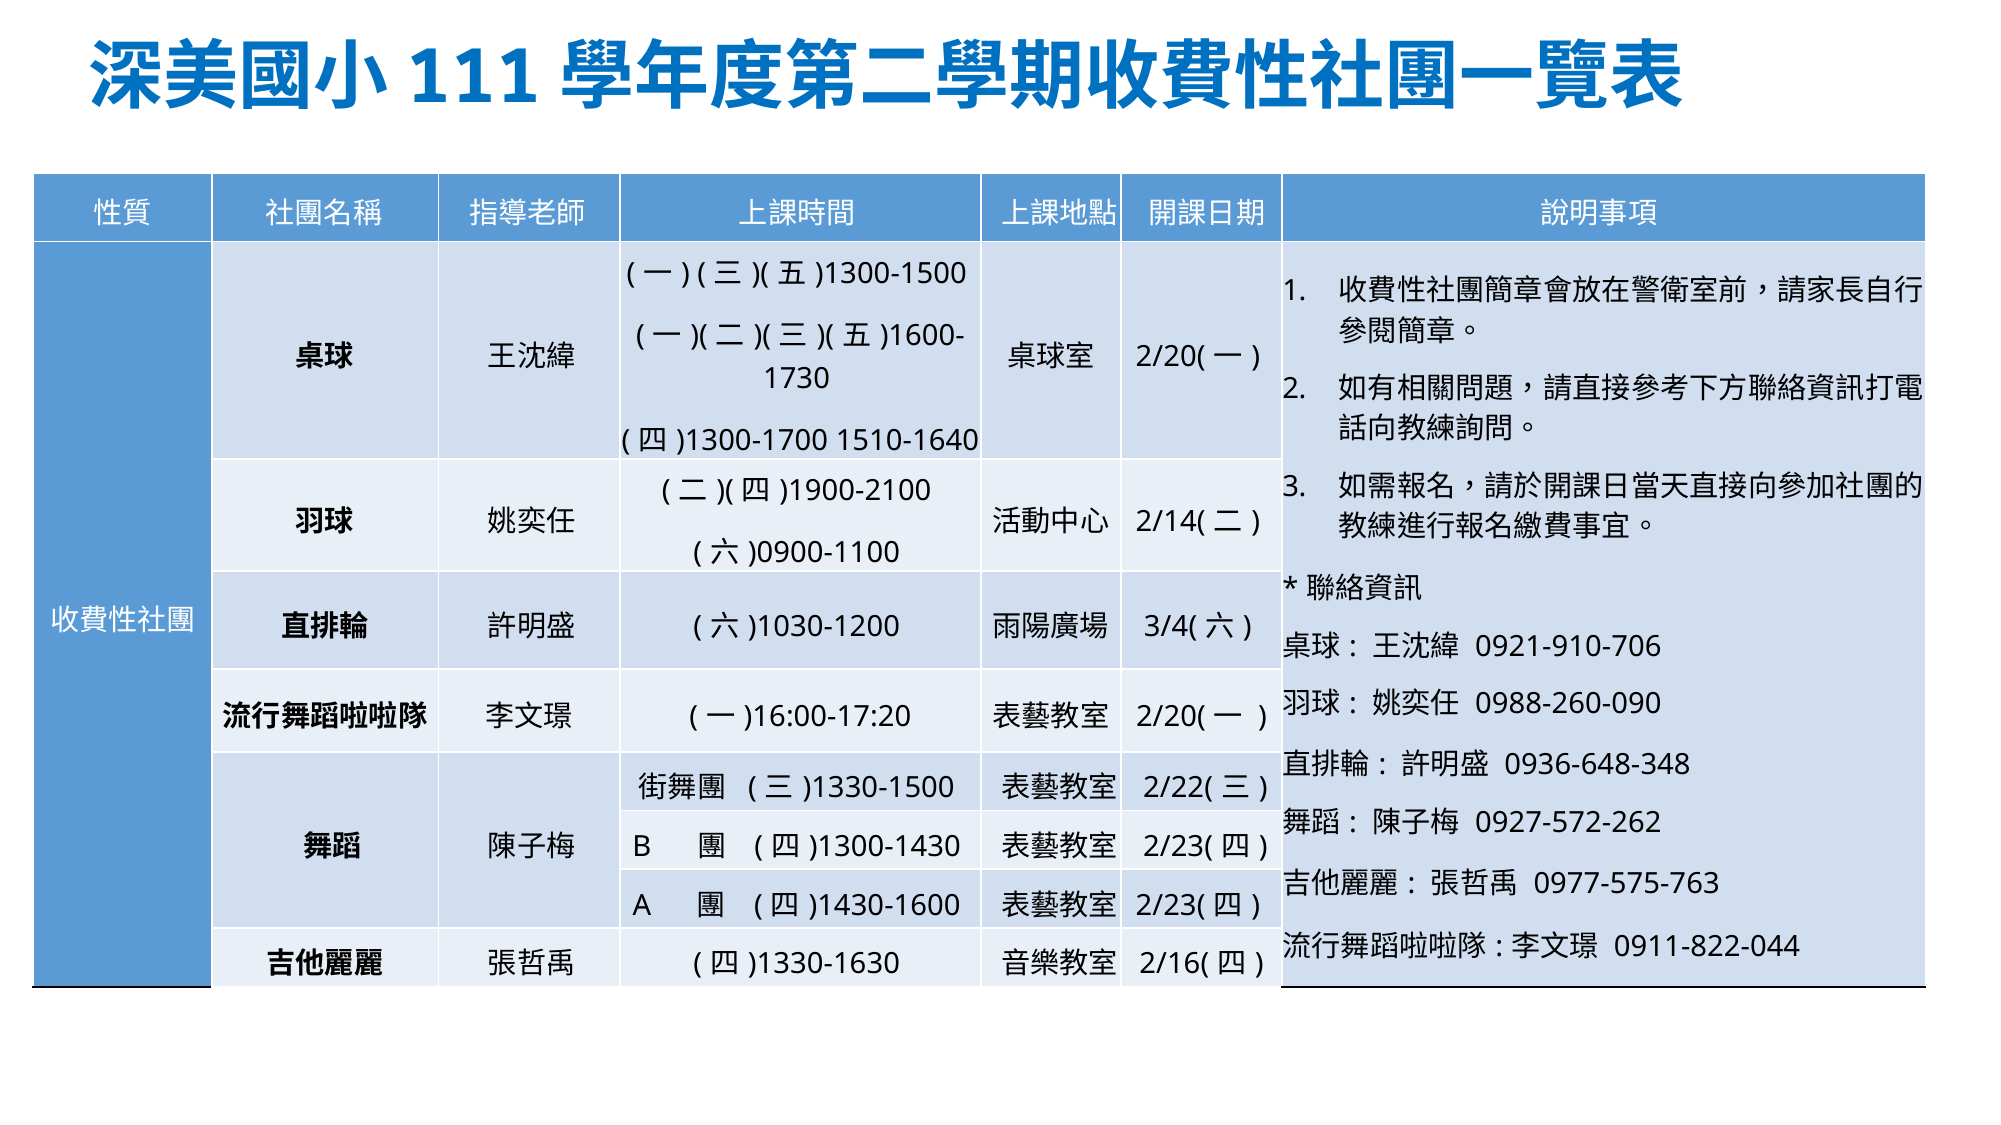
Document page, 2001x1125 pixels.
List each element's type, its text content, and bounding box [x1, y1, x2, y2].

table_cell 表藝教室 [982, 753, 1120, 810]
table_cell 陳子梅 [439, 753, 619, 927]
table_cell (二)(四)1900-2100 (六)0900-1100 [621, 460, 980, 570]
table_cell (一)16:00-17:20 [621, 670, 980, 751]
table_cell 吉他麗麗 [213, 929, 438, 986]
table_header 上課地點 [982, 174, 1120, 241]
table_cell 直排輪 [213, 572, 438, 668]
table_cell 2/14(二) [1122, 460, 1281, 570]
table_cell 許明盛 [439, 572, 619, 668]
table_cell 舞蹈 [213, 753, 438, 927]
table_cell 流行舞蹈啦啦隊 [213, 670, 438, 751]
table_cell 2/20(一 ) [1122, 670, 1281, 751]
table_cell 音樂教室 [982, 929, 1120, 986]
table_cell 桌球 [213, 242, 438, 458]
table_cell 2/22(三) [1122, 753, 1281, 810]
title 深美國小111學年度第二學期收費性社團一覽表 [33, 0, 1739, 172]
table_cell 表藝教室 [982, 811, 1120, 868]
table_cell A 團 (四)1430-1600 [621, 870, 980, 927]
table_cell 羽球 [213, 460, 438, 570]
table_header 社團名稱 [213, 174, 438, 241]
table_header 說明事項 [1283, 174, 1925, 241]
table_cell 姚奕任 [439, 460, 619, 570]
table_cell (六)1030-1200 [621, 572, 980, 668]
table_cell 2/23(四) [1122, 811, 1281, 868]
table_header 上課時間 [621, 174, 980, 241]
table_header 性質 [34, 174, 211, 241]
table_cell 收費性社團 [34, 242, 211, 986]
table_cell 活動中心 [982, 460, 1120, 570]
table_cell 張哲禹 [439, 929, 619, 986]
table_cell 桌球室 [982, 242, 1120, 458]
table_cell 表藝教室 [982, 670, 1120, 751]
table_cell 街舞團 (三)1330-1500 [621, 753, 980, 810]
table_cell 王沈緯 [439, 242, 619, 458]
table_header 指導老師 [439, 174, 619, 241]
table_cell 2/20(一) [1122, 242, 1281, 458]
table_cell B 團 (四)1300-1430 [621, 811, 980, 868]
table_cell 3/4(六) [1122, 572, 1281, 668]
table_cell 2/23(四) [1122, 870, 1281, 927]
table_cell (一) (三)(五)1300-1500 (一)(二)(三)(五)1600-1730 (四)1300-1700 1510-1640 [621, 242, 980, 458]
table_cell 表藝教室 [982, 870, 1120, 927]
table_cell 雨陽廣場 [982, 572, 1120, 668]
table_cell 2/16(四) [1122, 929, 1281, 986]
table_cell (四)1330-1630 [621, 929, 980, 986]
table_cell 收費性社團簡章會放在警衛室前，請家長自行參閱簡章。 如有相關問題，請直接參考下方聯絡資訊打電話向教練詢問。 如需報名，請於開課日當天直接向參加社團的教練進行報名繳費事宜。 *聯絡資訊 桌球: 王沈緯 0921-910-706 羽球: 姚奕任 0988-260-090 直排輪: 許明盛 0936-648-348 舞蹈: 陳子梅 0927-572-262 吉他麗麗: 張哲禹 0977-575-763 流行舞蹈啦啦隊:李文璟 0911-822-044 [1283, 242, 1925, 986]
table_header 開課日期 [1122, 174, 1281, 241]
table_cell 李文璟 [439, 670, 619, 751]
